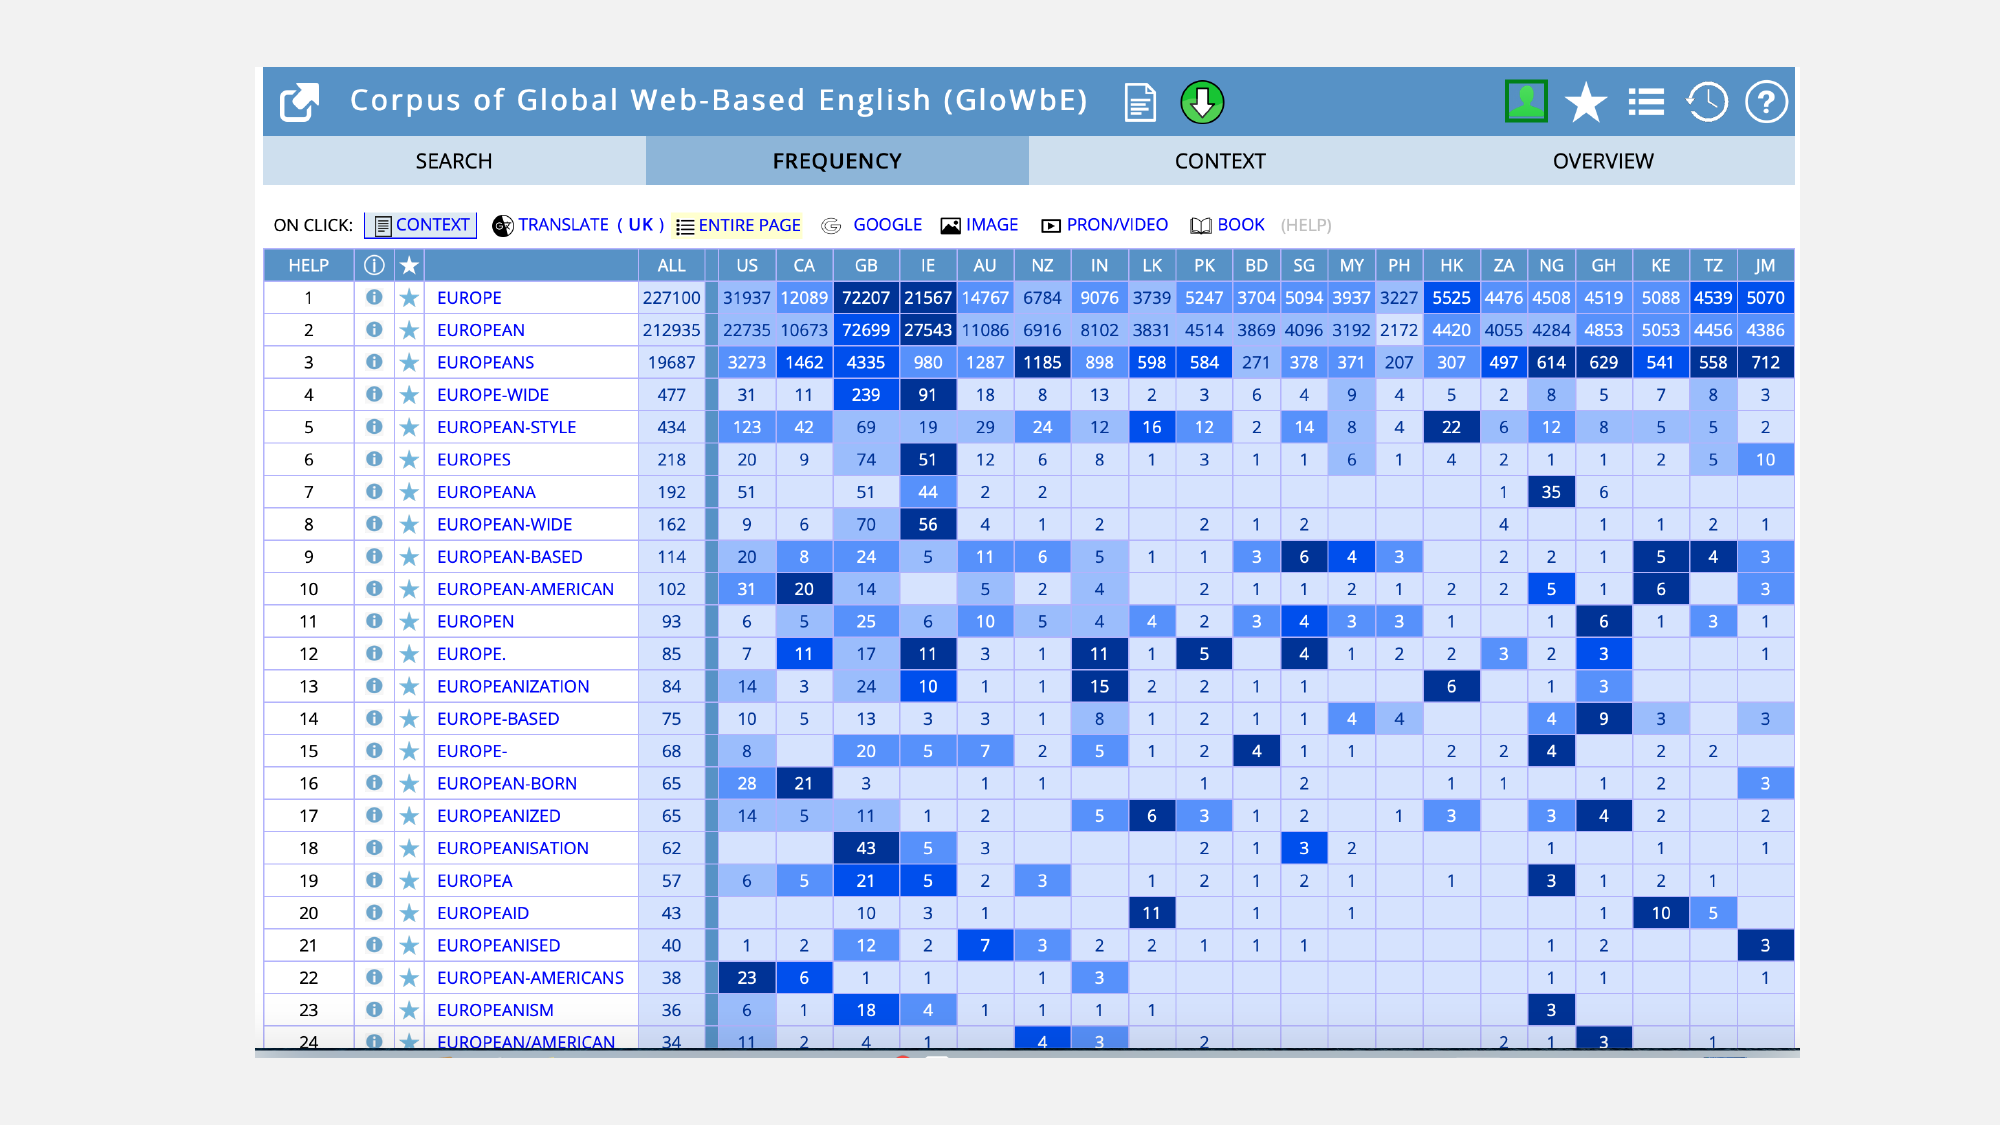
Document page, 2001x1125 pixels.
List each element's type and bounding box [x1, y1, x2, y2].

picture [255, 67, 1800, 1058]
